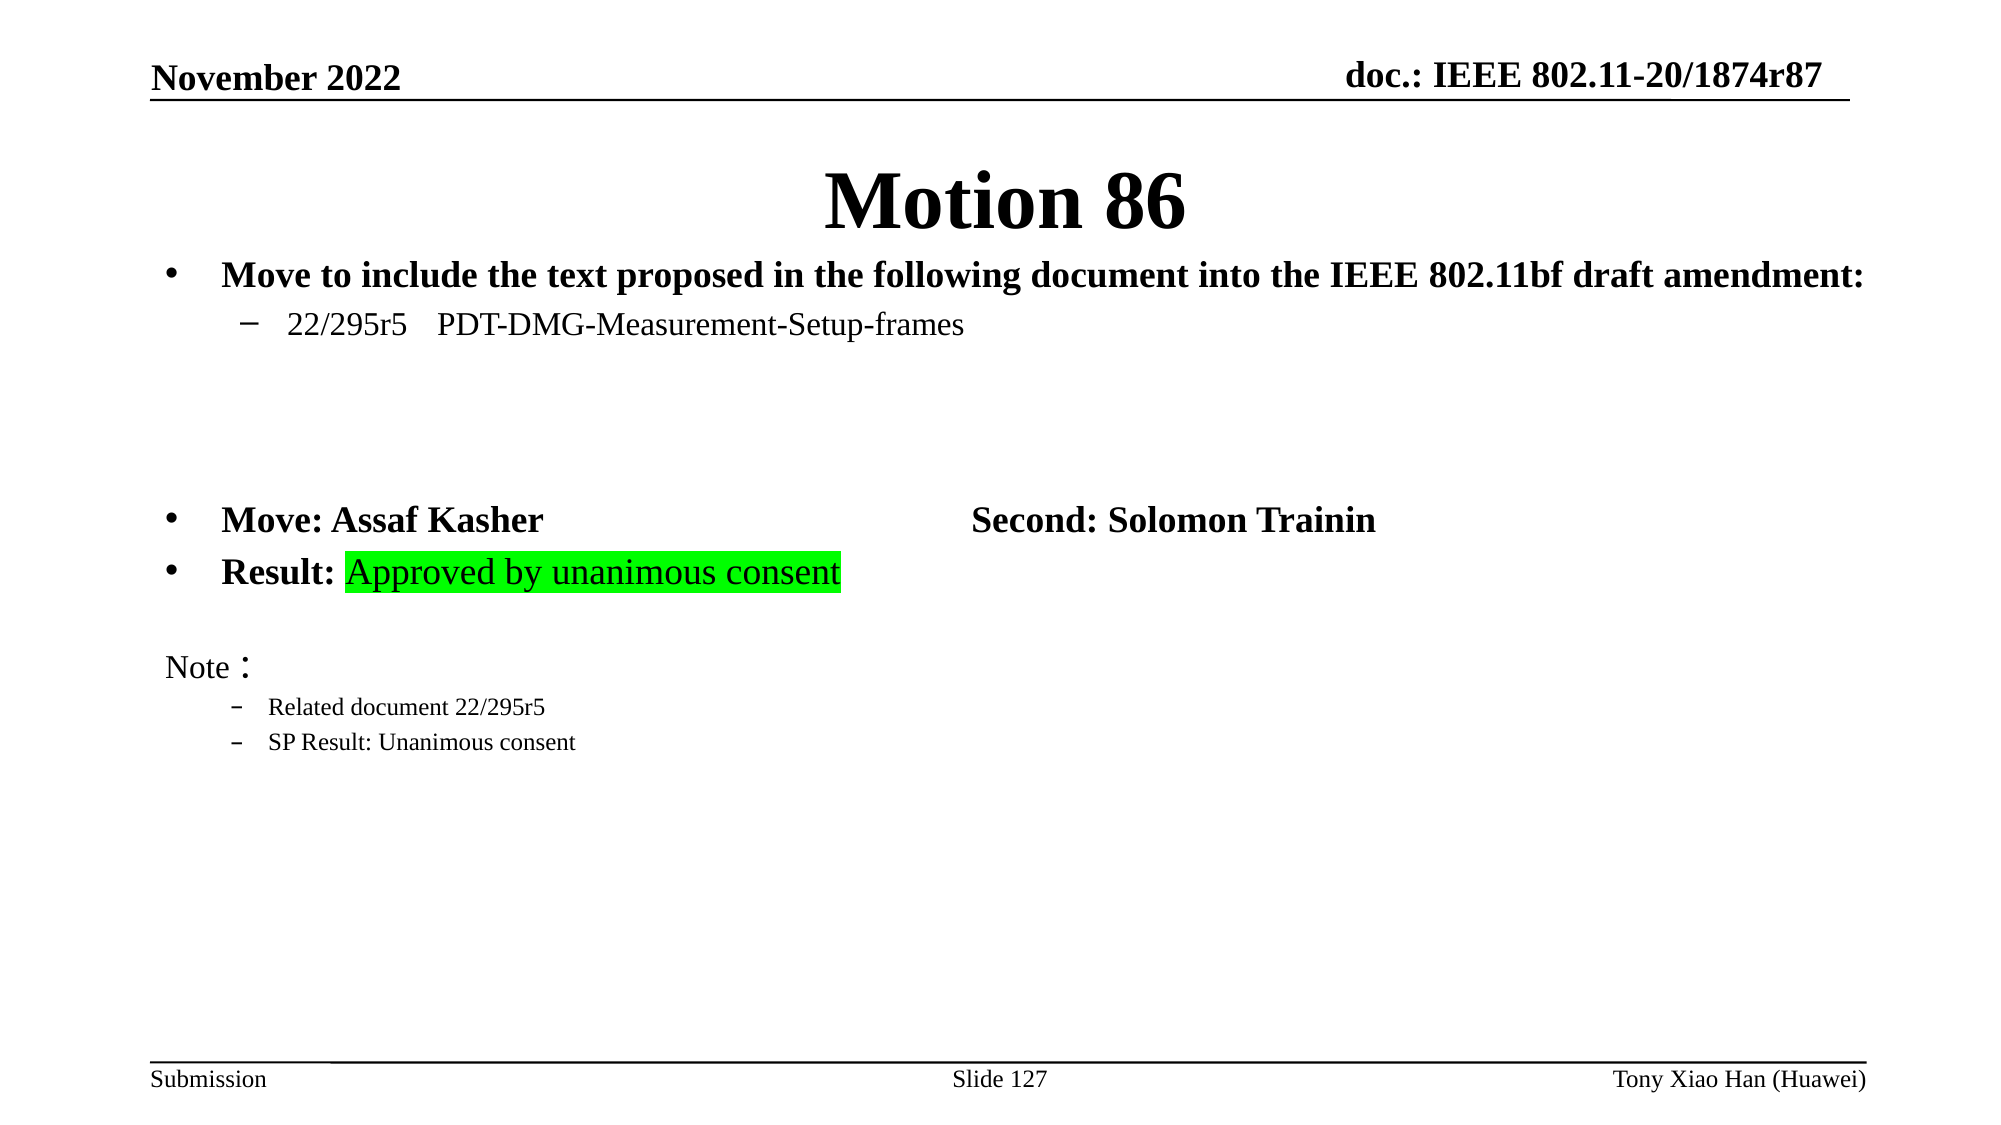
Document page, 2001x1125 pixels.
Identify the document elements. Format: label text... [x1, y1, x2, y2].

text_box Move to include the text proposed in the following document into the IEEE 802.11bf draft amendment: 22/295r5 PDT-DMG-Measurement-Setup-frames Move: Assaf Kasher Second: Solomon Trainin Result: Approved by unanimous consent Note： Related document 22/295r5 SP Result: Unanimous consent [150, 212, 1900, 900]
text_box Motion 86 [368, 137, 1644, 212]
